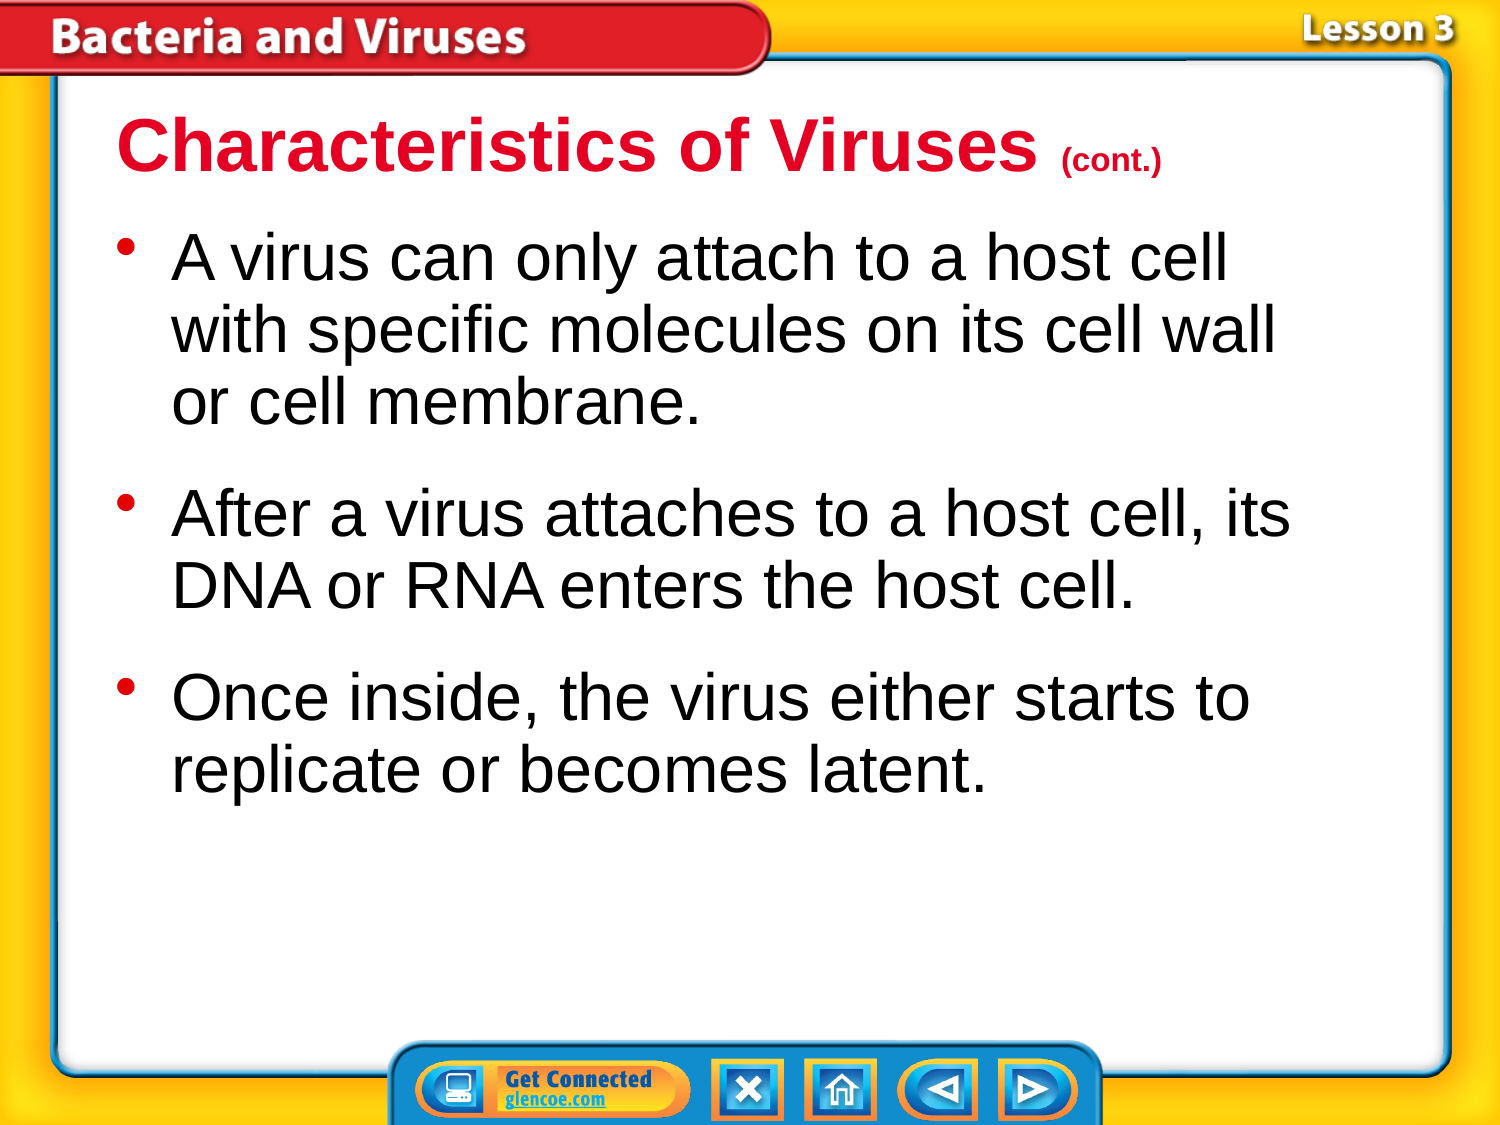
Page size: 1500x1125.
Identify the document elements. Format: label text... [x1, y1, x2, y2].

picture [0, 0, 1500, 1125]
picture [394, 1049, 1100, 1125]
text_box Characteristics of Viruses (cont.) [101, 88, 1425, 194]
text_box A virus can only attach to a host cell with specific molecules on its cell wall or cell membrane. After a virus attaches to a host cell, its DNA or RNA enters the host cell. Once inside, the virus either starts to replicate or becomes latent. [99, 215, 1350, 814]
